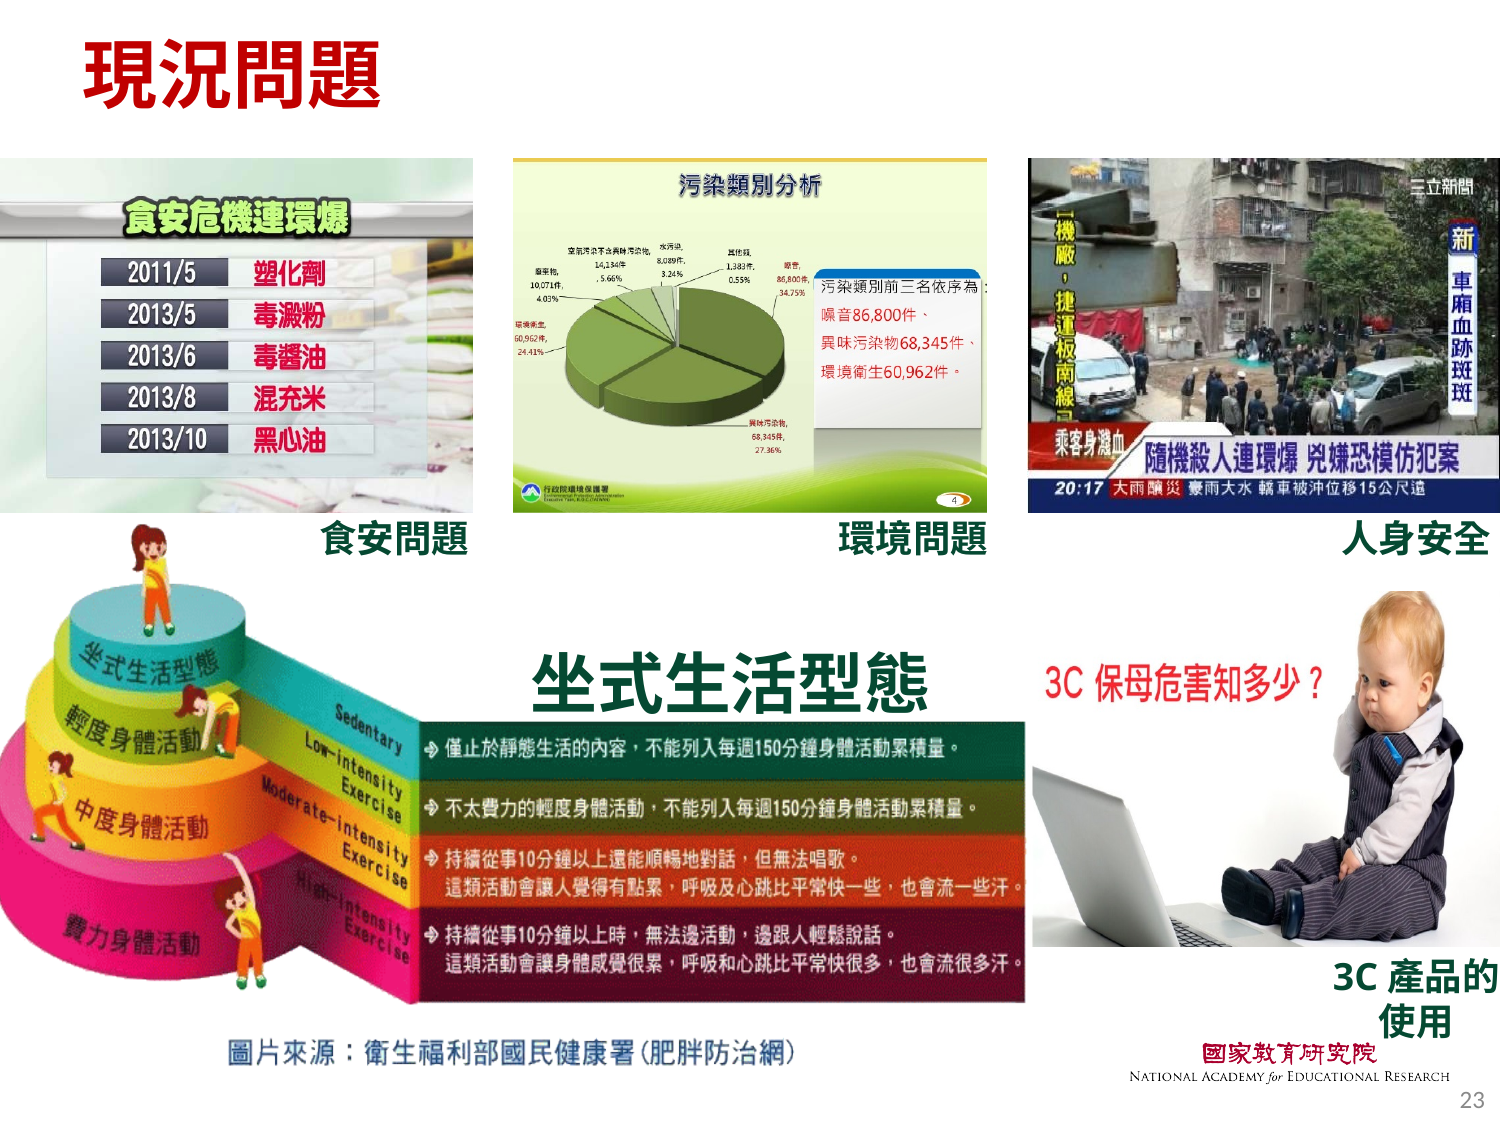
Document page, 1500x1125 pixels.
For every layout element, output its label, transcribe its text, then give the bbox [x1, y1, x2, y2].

picture [0, 0, 1500, 1125]
text_box 現況問題 [67, 38, 406, 119]
slide_number 23 [1162, 1069, 1500, 1125]
text_box 3C產品的使用 [1317, 947, 1500, 1050]
text_box 人身安全 [1317, 513, 1500, 568]
